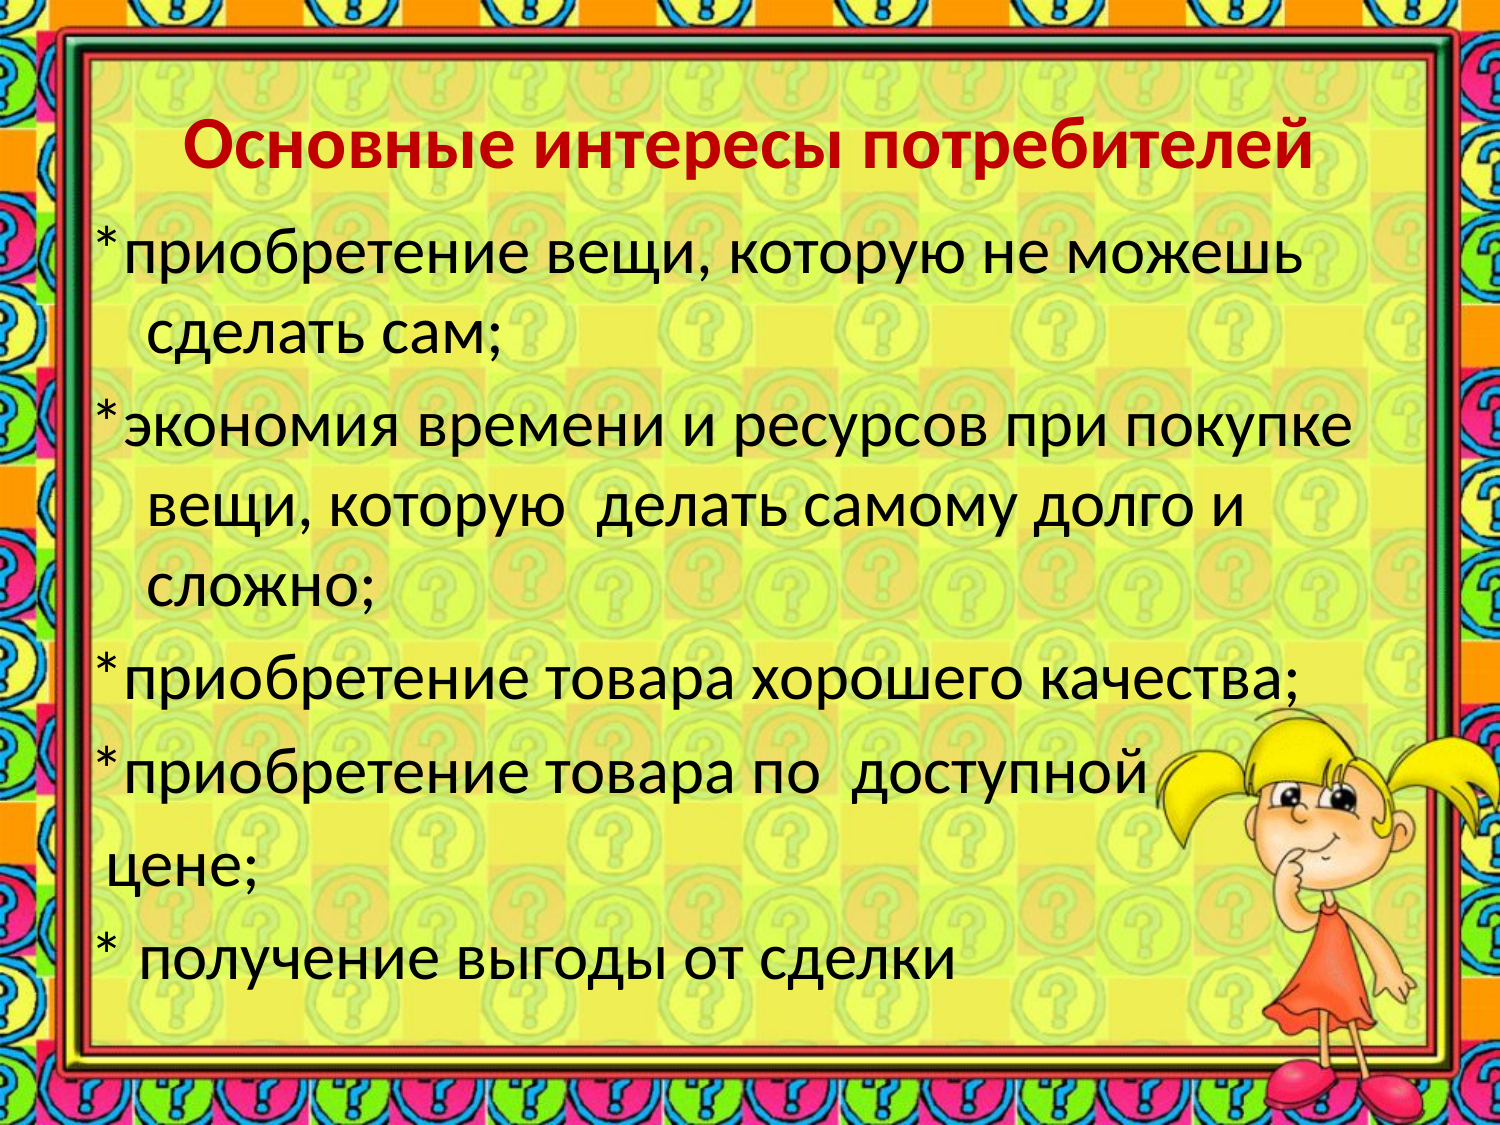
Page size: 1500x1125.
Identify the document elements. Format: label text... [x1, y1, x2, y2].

list *приобретение вещи, которую не можешь сделать сам; *экономия времени и ресурсов при покупке вещи, которую делать самому долго и сложно; *приобретение товара хорошего качества; *приобретение товара по доступной цене; * получение выгоды от сделки [74, 198, 1426, 1006]
picture [0, 310, 10, 327]
picture [0, 0, 1500, 1125]
picture [0, 738, 9, 754]
picture [0, 66, 9, 80]
title Основные интересы потребителей [74, 44, 1426, 198]
picture [0, 217, 7, 236]
picture [0, 647, 9, 665]
